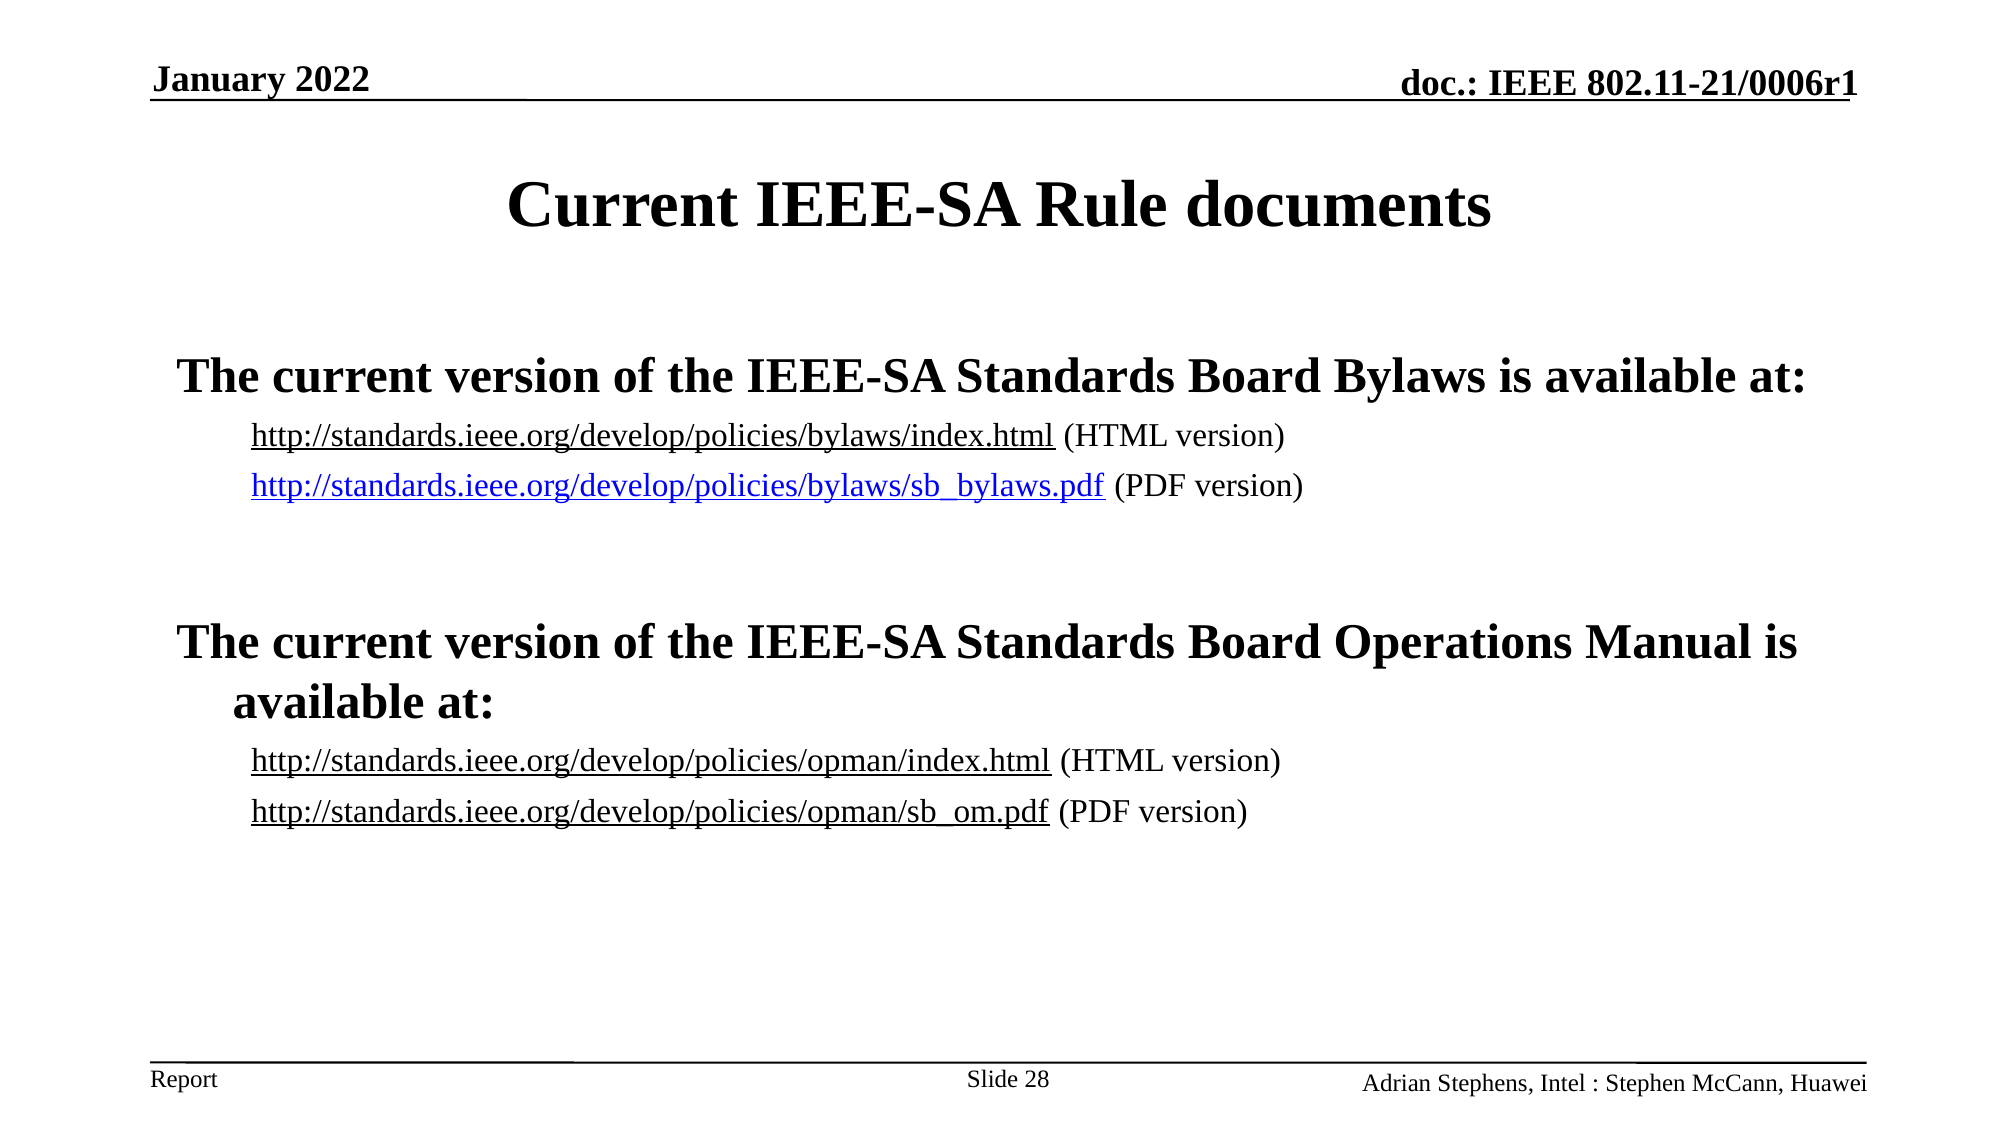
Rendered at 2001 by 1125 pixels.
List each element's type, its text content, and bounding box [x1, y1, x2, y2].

footer Adrian Stephens, Intel : Stephen McCann, Huawei [1306, 1066, 1869, 1108]
list The current version of the IEEE-SA Standards Board Bylaws is available at: http://standards.ieee.org/develop/policies/bylaws/index.html (HTML version) http://standards.ieee.org/develop/policies/bylaws/sb_bylaws.pdf (PDF version) The current version of the IEEE-SA Standards Board Operations Manual is available at: http://standards.ieee.org/develop/policies/opman/index.html (HTML version) http://standards.ieee.org/develop/policies/opman/sb_om.pdf (PDF version) [161, 262, 1875, 1051]
title Current IEEE-SA Rule documents [149, 112, 1850, 288]
slide_number Slide 28 [950, 1061, 1067, 1123]
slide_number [152, 54, 563, 100]
